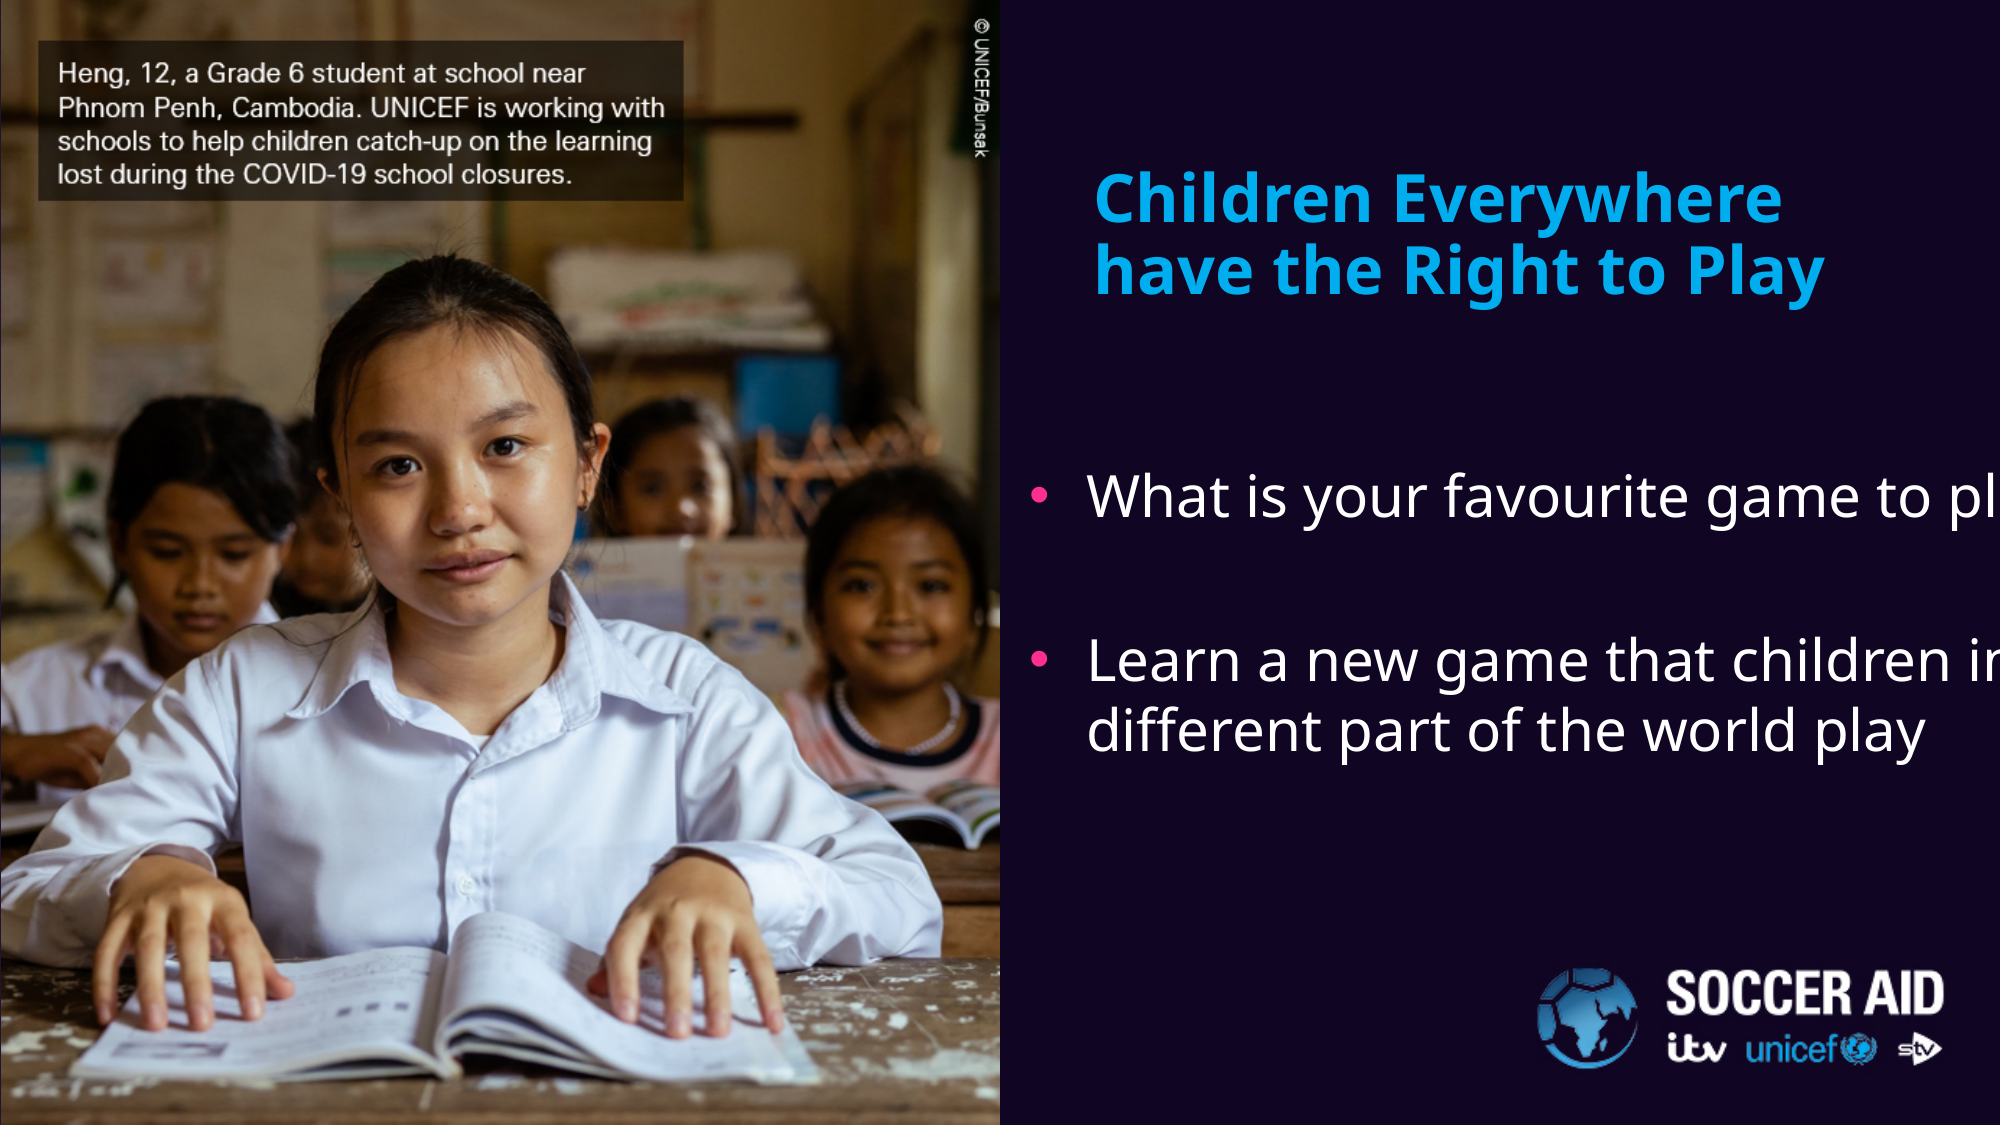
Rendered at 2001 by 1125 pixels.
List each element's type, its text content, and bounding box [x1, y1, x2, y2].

text_box Children Everywhere have the Right to Play [1078, 158, 1905, 367]
text_box What is your favourite game to play? Learn a new game that children in a different part of the world play [1014, 452, 2000, 833]
picture [0, 0, 2000, 1125]
